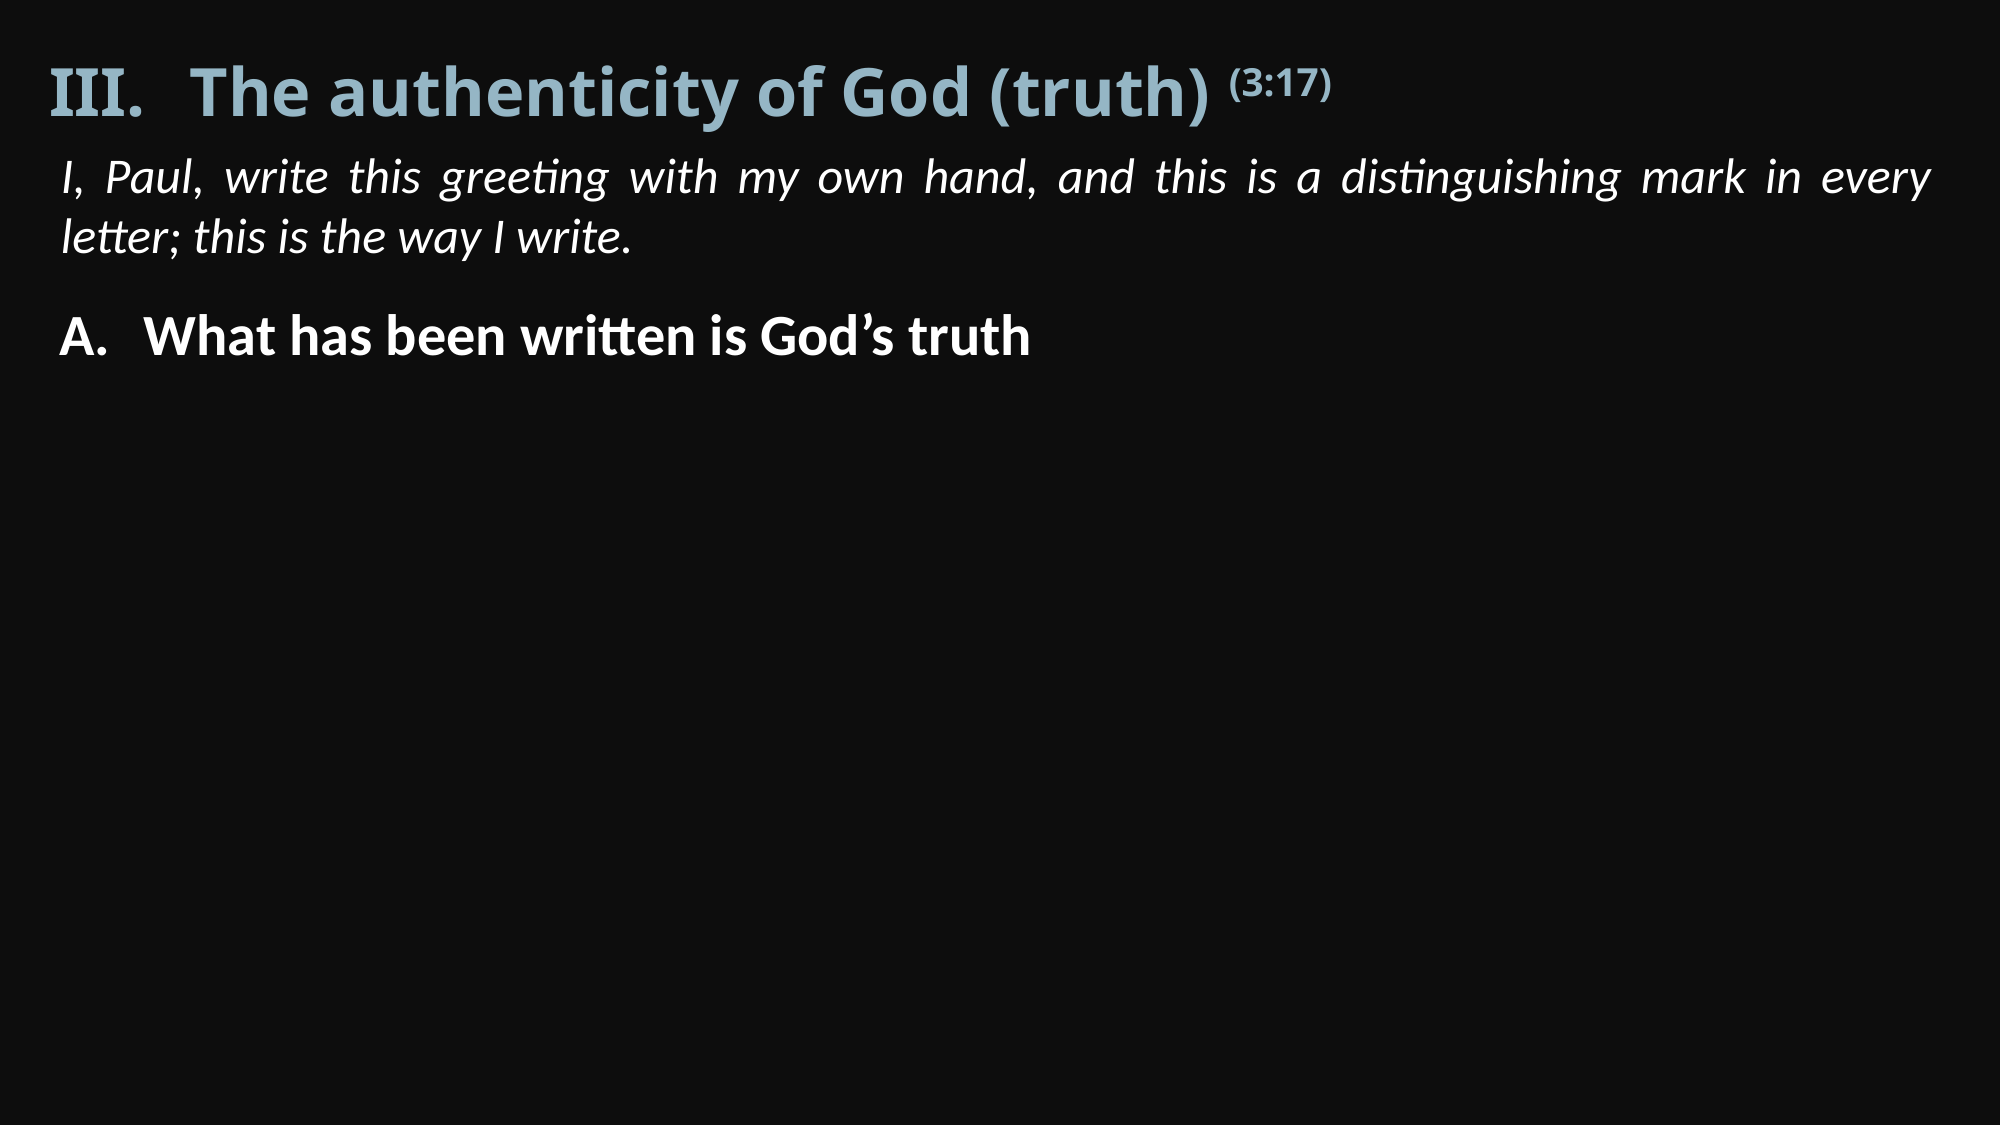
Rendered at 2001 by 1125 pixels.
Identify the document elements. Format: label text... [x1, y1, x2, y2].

text_box I, Paul, write this greeting with my own hand, and this is a distinguishing mark in every letter; this is the way I write. [46, 136, 1948, 271]
text_box What has been written is God’s truth [44, 289, 1946, 375]
subtitle The authenticity of God (truth) (3:17) [34, 42, 1951, 184]
